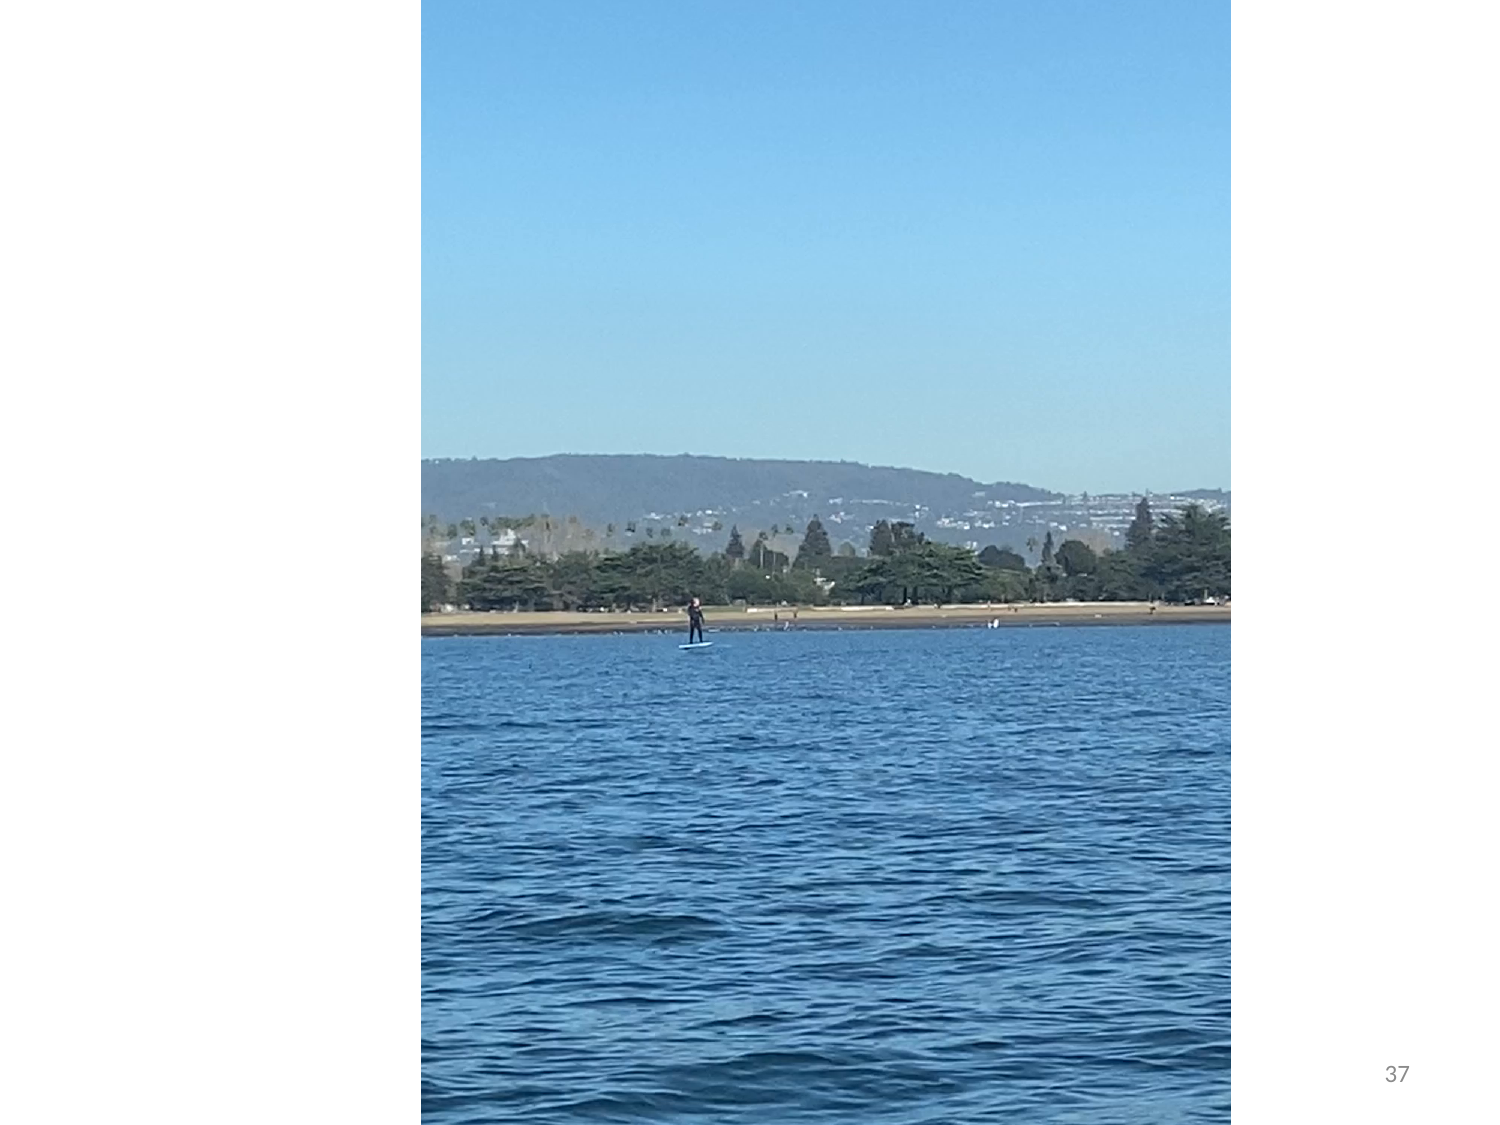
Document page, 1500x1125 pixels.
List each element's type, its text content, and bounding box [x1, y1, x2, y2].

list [420, 0, 1232, 1125]
slide_number 37 [1237, 1042, 1425, 1103]
